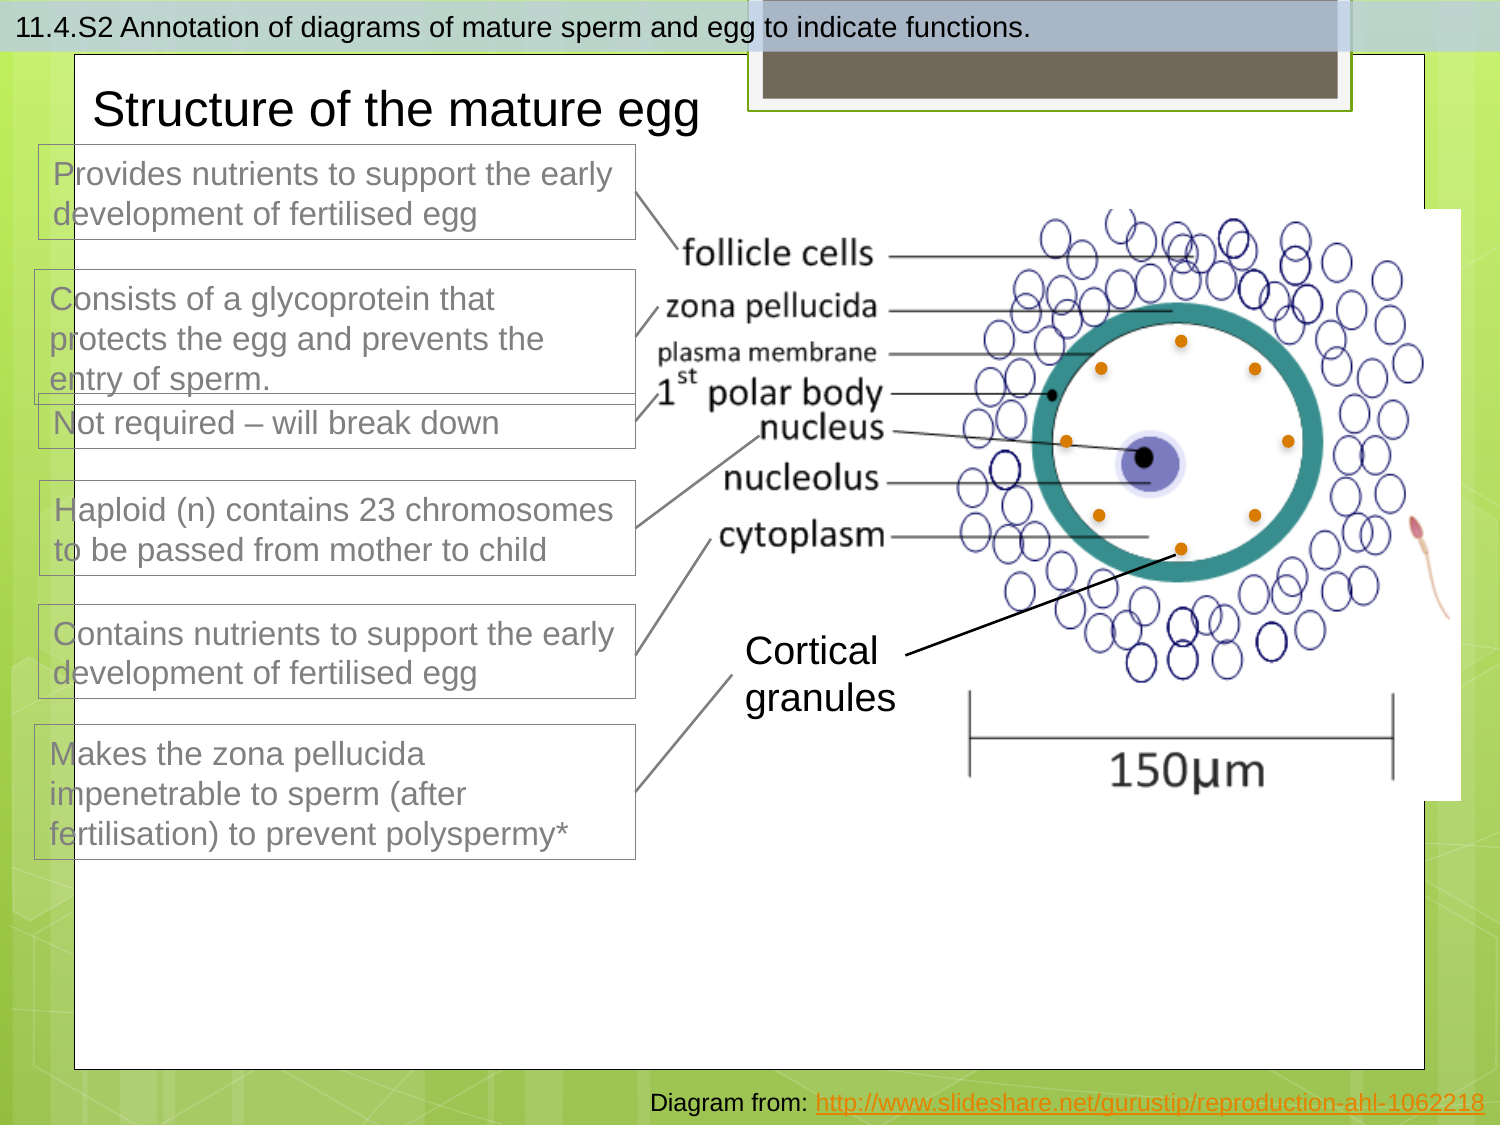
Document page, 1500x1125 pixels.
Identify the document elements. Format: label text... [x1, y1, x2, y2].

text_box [635, 306, 659, 318]
picture [635, 208, 1462, 801]
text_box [635, 435, 760, 530]
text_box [635, 538, 712, 656]
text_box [905, 554, 1176, 656]
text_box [635, 674, 733, 794]
text_box Consists of a glycoprotein that protects the egg and prevents the entry of sperm. [34, 269, 629, 405]
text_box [635, 192, 679, 250]
text_box Not required – will break down [38, 393, 629, 449]
text_box Provides nutrients to support the early development of fertilised egg [38, 144, 636, 240]
text_box Structure of the mature egg [77, 68, 716, 144]
text_box Diagram from: http://www.slideshare.net/gurustip/reproduction-ahl-1062218 [462, 1079, 1500, 1125]
text_box Contains nutrients to support the early development of fertilised egg [38, 604, 629, 699]
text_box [635, 393, 659, 422]
text_box Haploid (n) contains 23 chromosomes to be passed from mother to child [39, 480, 629, 576]
text_box 11.4.S2 Annotation of diagrams of mature sperm and egg to indicate functions. [0, 0, 1500, 52]
text_box Makes the zona pellucida impenetrable to sperm (after fertilisation) to prevent polyspermy* [34, 724, 636, 860]
